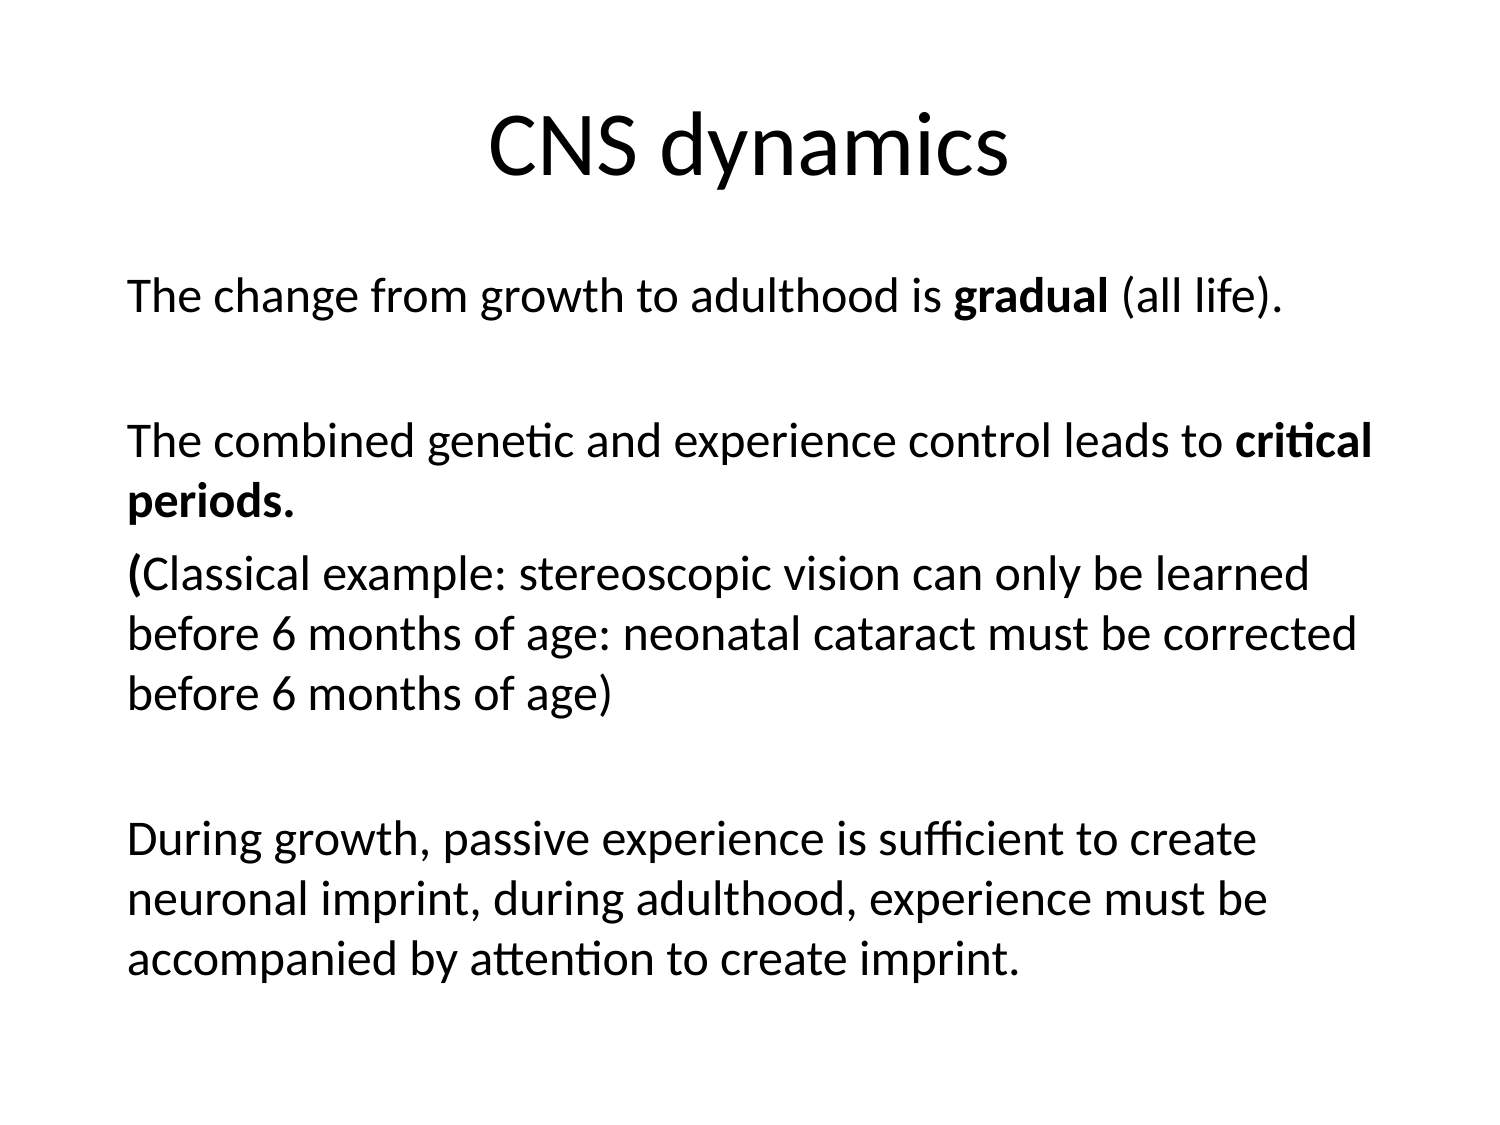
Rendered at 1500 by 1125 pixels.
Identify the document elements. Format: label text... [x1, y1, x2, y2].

title CNS dynamics [75, 45, 1425, 233]
text_box The change from growth to adulthood is gradual (all life). The combined genetic and experience control leads to critical periods. (Classical example: stereoscopic vision can only be learned before 6 months of age: neonatal cataract must be corrected before 6 months of age) During growth, passive experience is sufficient to create neuronal imprint, during adulthood, experience must be accompanied by attention to create imprint. [112, 255, 1412, 993]
